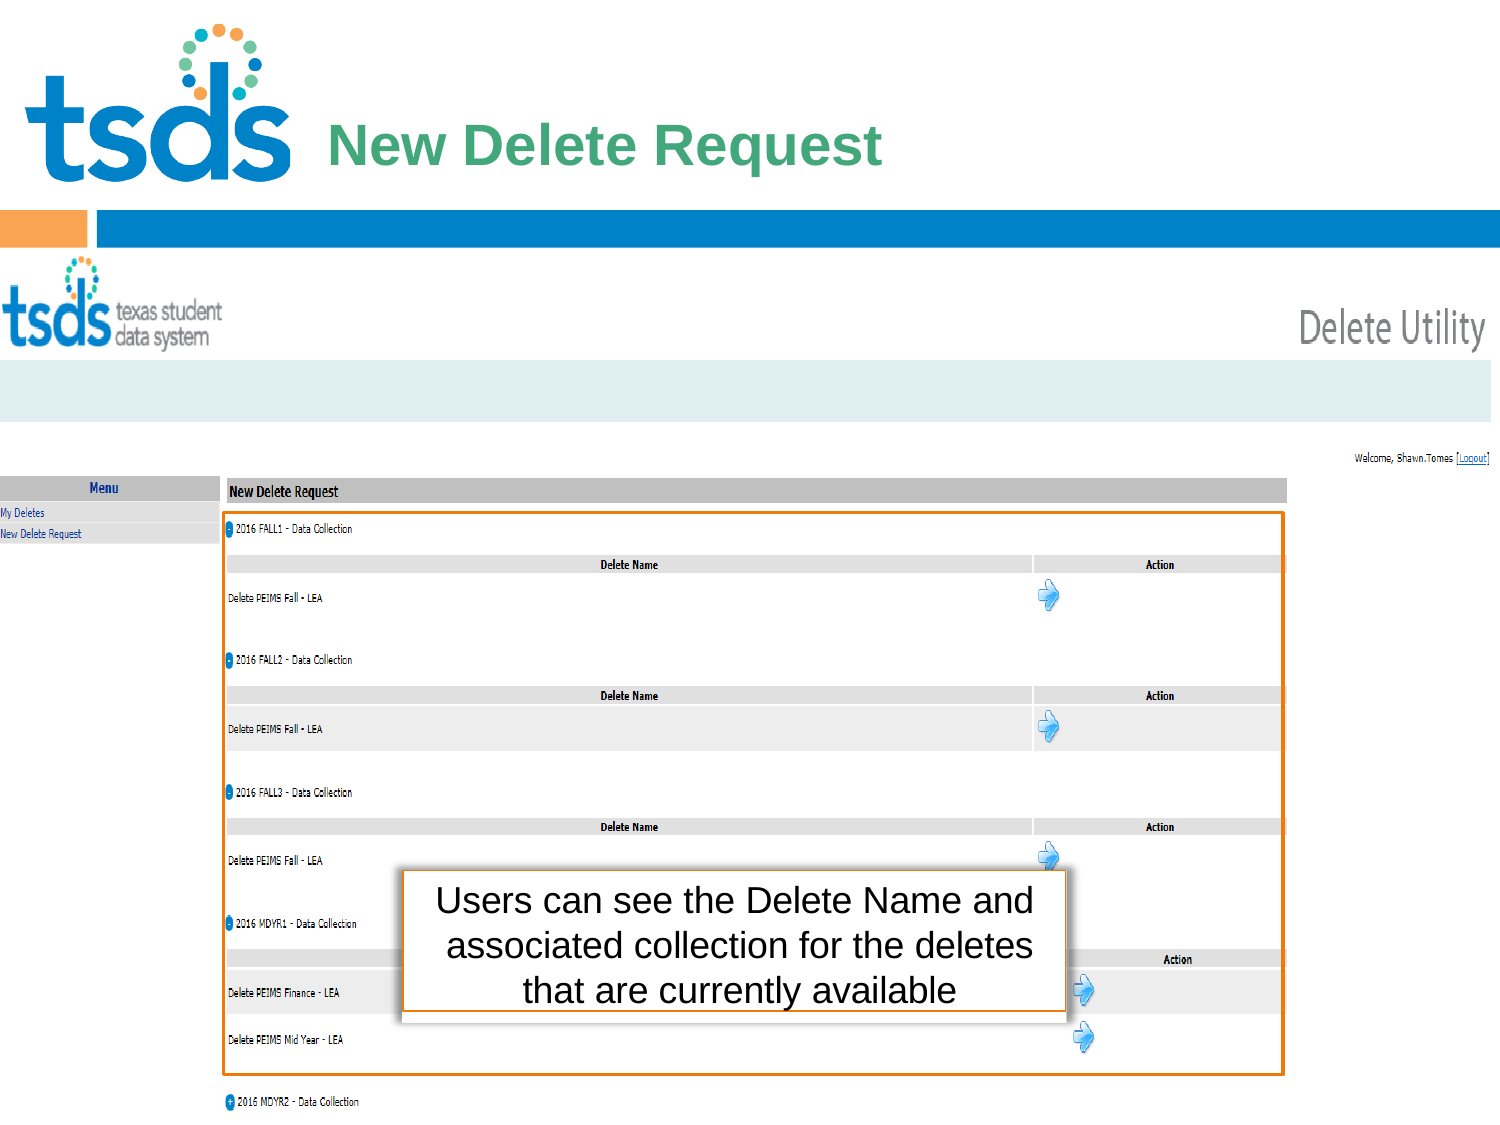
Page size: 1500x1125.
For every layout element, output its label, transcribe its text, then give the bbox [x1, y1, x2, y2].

text_box Users can see the Delete Name and associated collection for the deletes that are currently available [402, 870, 1066, 1012]
text_box [24, 24, 291, 191]
text_box [384, 857, 1084, 1035]
text_box [402, 1012, 1066, 1022]
text_box [0, 250, 1500, 1125]
title New Delete Request [94, 107, 1406, 250]
text_box [312, 0, 1500, 201]
text_box [223, 512, 1284, 1075]
slide_number 77 [1080, 1046, 1425, 1103]
